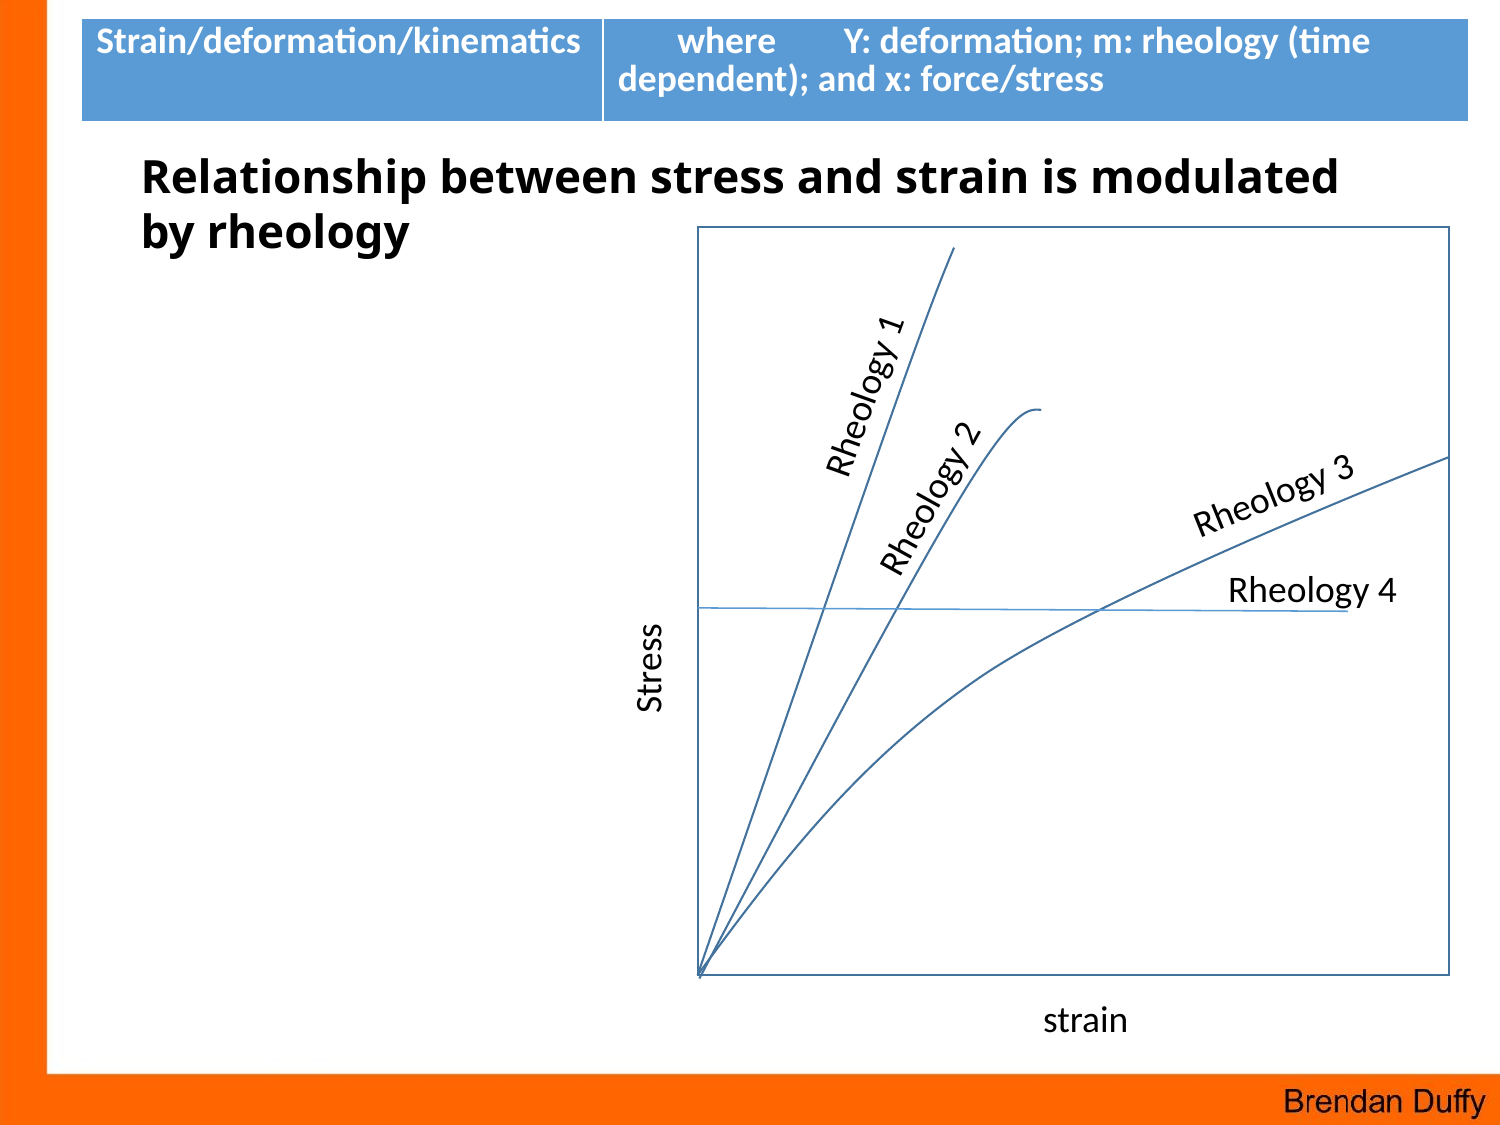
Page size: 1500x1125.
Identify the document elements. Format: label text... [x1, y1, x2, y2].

text_box Relationship between stress and strain is modulated by rheology [125, 140, 1380, 266]
text_box Stress [616, 608, 677, 729]
picture [0, 0, 1500, 1125]
text_box [697, 266, 944, 607]
text_box [697, 612, 826, 972]
text_box Rheology 1 [800, 291, 924, 499]
text_box [823, 247, 955, 607]
text_box strain [1028, 987, 1144, 1048]
text_box [896, 408, 1042, 607]
text_box [696, 612, 1216, 976]
text_box Rheology 3 [1169, 427, 1376, 558]
text_box [711, 612, 920, 953]
text_box [698, 970, 706, 979]
text_box Rheology 2 [853, 396, 1002, 599]
text_box [828, 226, 1450, 607]
text_box Rheology 4 [1213, 558, 1413, 618]
text_box [703, 459, 1450, 976]
text_box [1103, 455, 1450, 607]
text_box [697, 607, 1349, 612]
text_box [697, 612, 821, 970]
